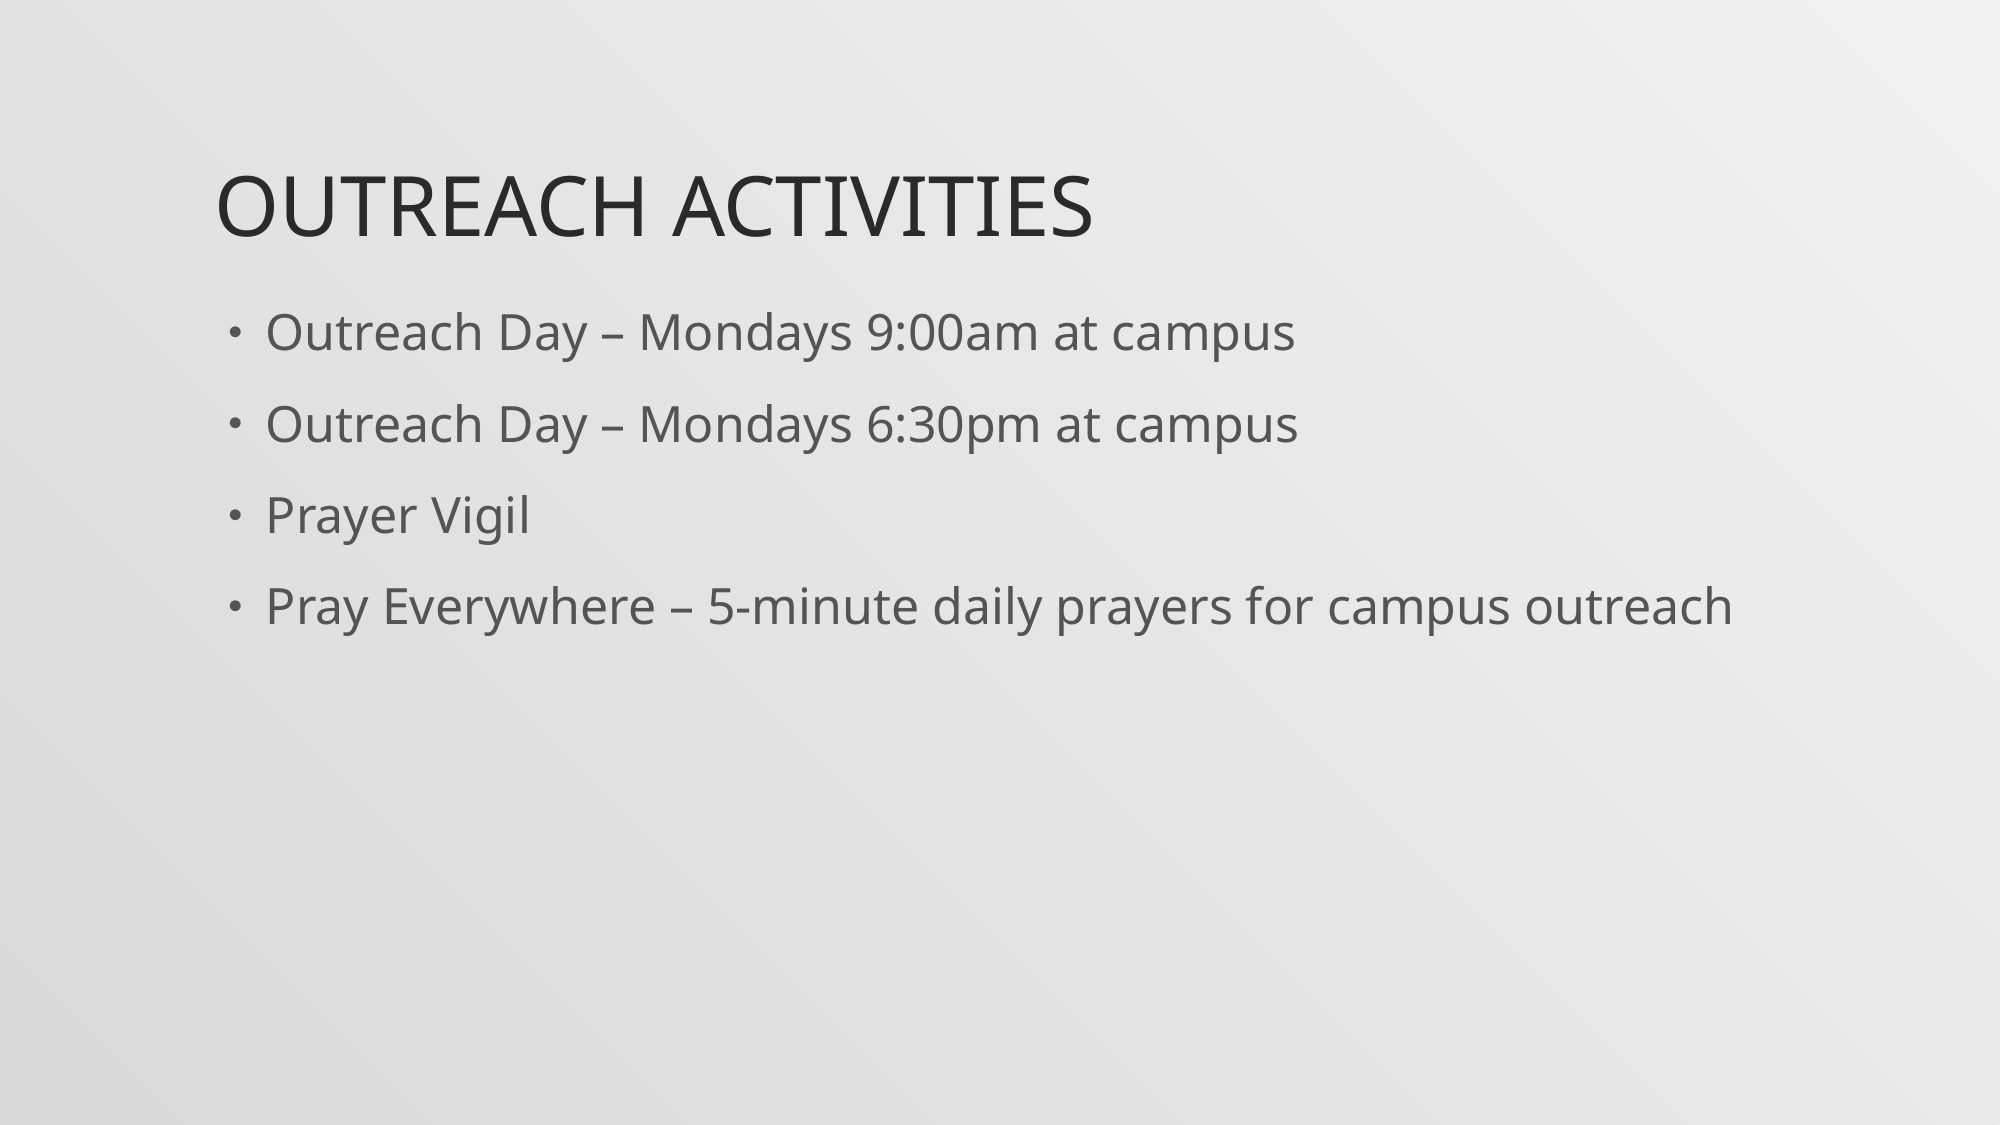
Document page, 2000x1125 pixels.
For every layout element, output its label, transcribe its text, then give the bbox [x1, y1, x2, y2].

title Outreach activities [199, 45, 1800, 263]
list Outreach Day – Mondays 9:00am at campus Outreach Day – Mondays 6:30pm at campus Prayer Vigil Pray Everywhere – 5-minute daily prayers for campus outreach [205, 299, 1800, 1013]
